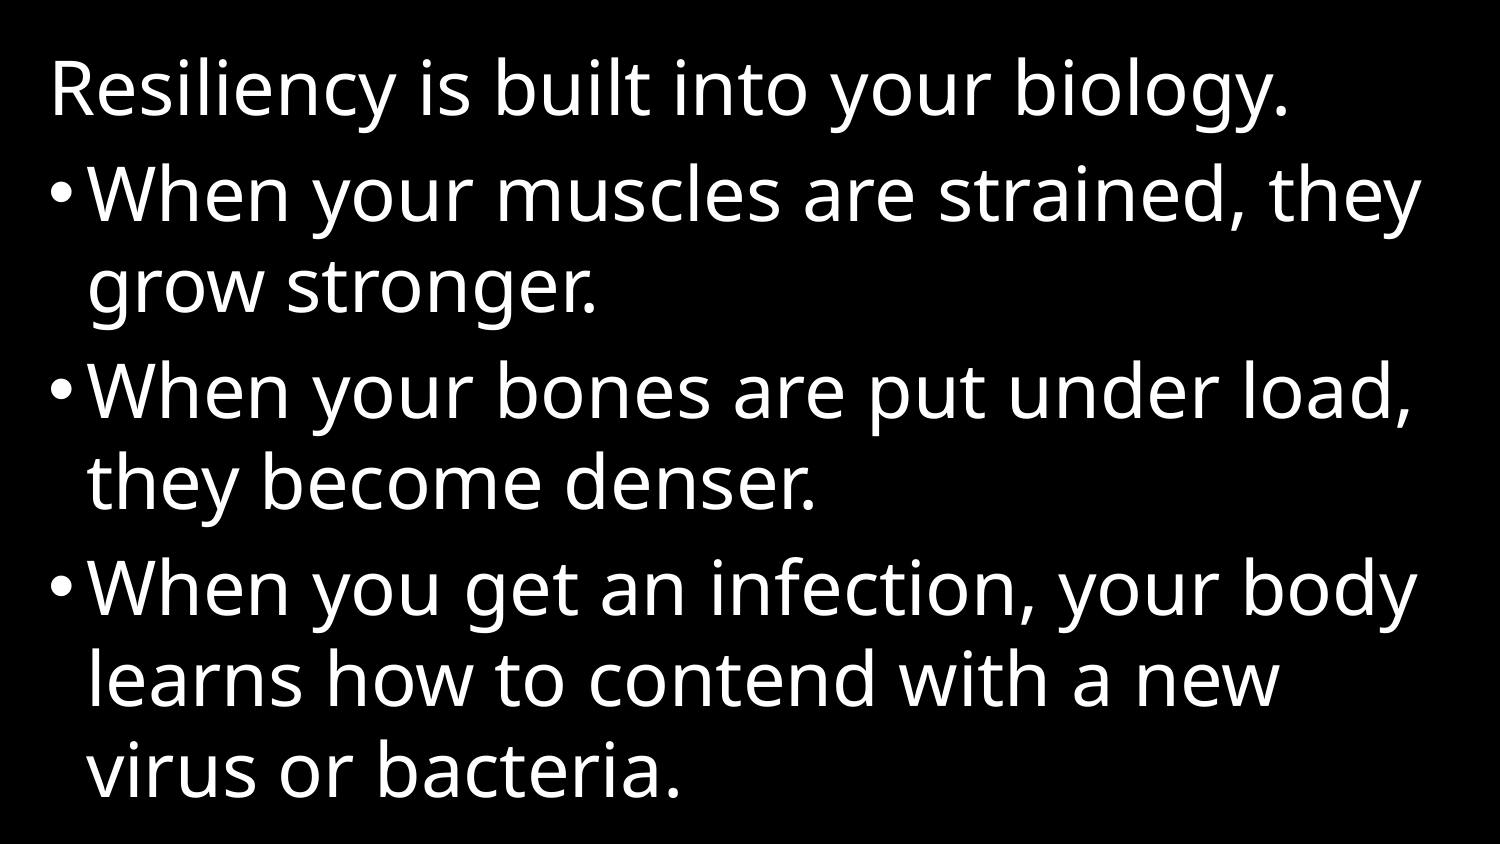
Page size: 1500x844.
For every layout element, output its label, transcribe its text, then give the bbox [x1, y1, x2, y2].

subtitle Resiliency is built into your biology. When your muscles are strained, they grow stronger. When your bones are put under load, they become denser. When you get an infection, your body learns how to contend with a new virus or bacteria. [37, 34, 1463, 822]
